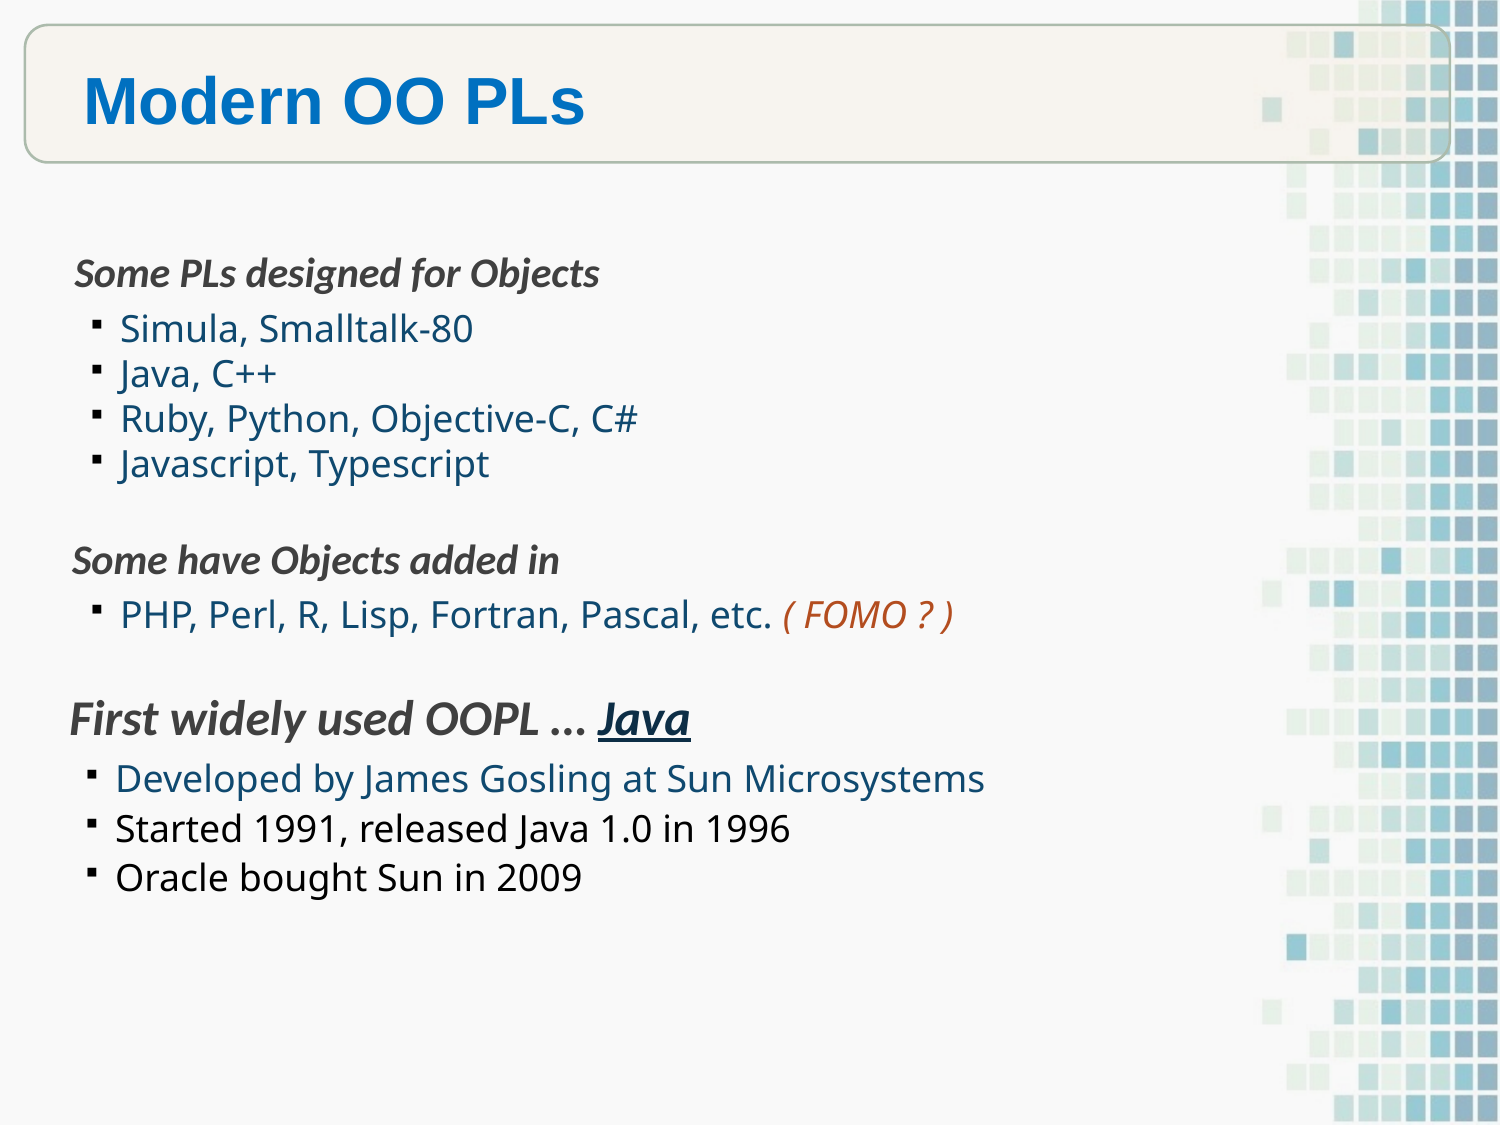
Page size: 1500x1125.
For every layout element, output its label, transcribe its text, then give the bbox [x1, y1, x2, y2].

text_box Some have Objects added in [57, 514, 1422, 591]
text_box First widely used OOPL … Java [54, 660, 1419, 757]
picture [0, 0, 1500, 1125]
text_box PHP, Perl, R, Lisp, Fortran, Pascal, etc. ( FOMO ? ) [74, 577, 1438, 650]
list Simula, Smalltalk-80 Java, C++ Ruby, Python, Objective-C, C# Javascript, Typescript [75, 311, 1438, 479]
text_box Developed by James Gosling at Sun Microsystems Started 1991, released Java 1.0 in 1996 Oracle bought Sun in 2009 [70, 731, 1433, 919]
text_box Modern OO PLs [50, 47, 1424, 148]
text_box Some PLs designed for Objects [59, 228, 1435, 304]
text_box [24, 24, 1450, 163]
